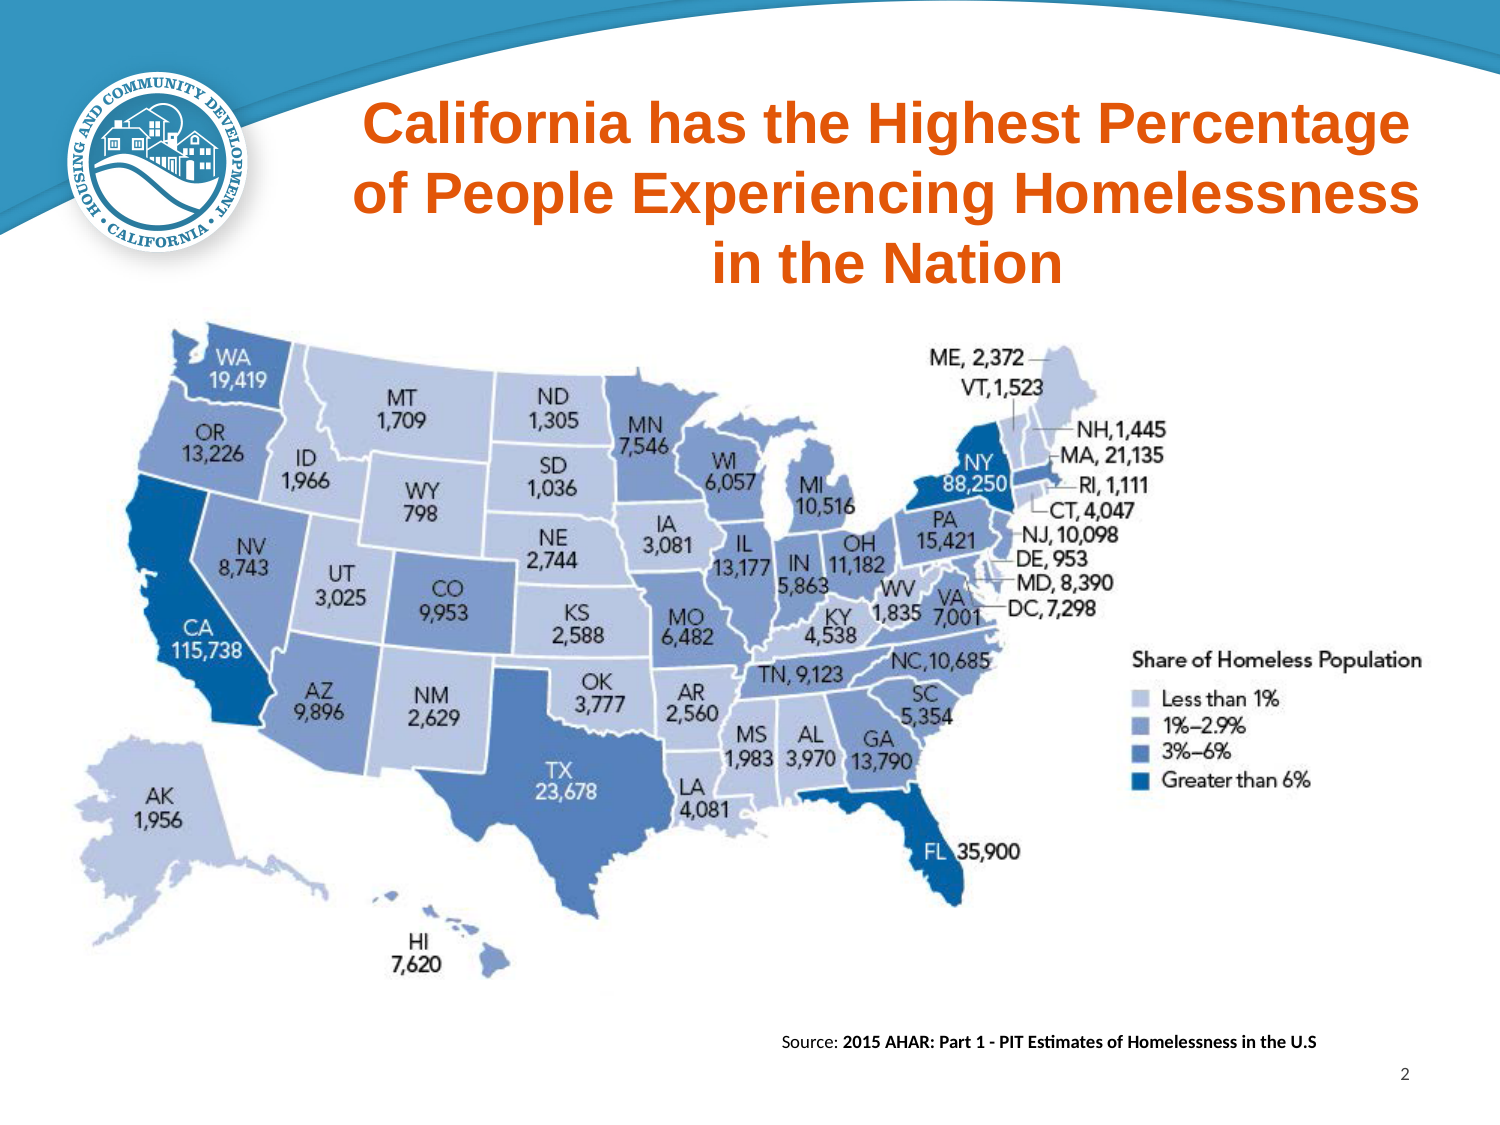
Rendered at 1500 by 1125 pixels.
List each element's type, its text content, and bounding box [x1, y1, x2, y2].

picture [0, 0, 1500, 1125]
text_box Source: 2015 AHAR: Part 1 - PIT Estimates of Homelessness in the U.S [767, 1022, 1464, 1060]
title California has the Highest Percentage of People Experiencing Homelessness in the Nation [337, 125, 1438, 257]
slide_number 2 [1074, 1042, 1425, 1103]
